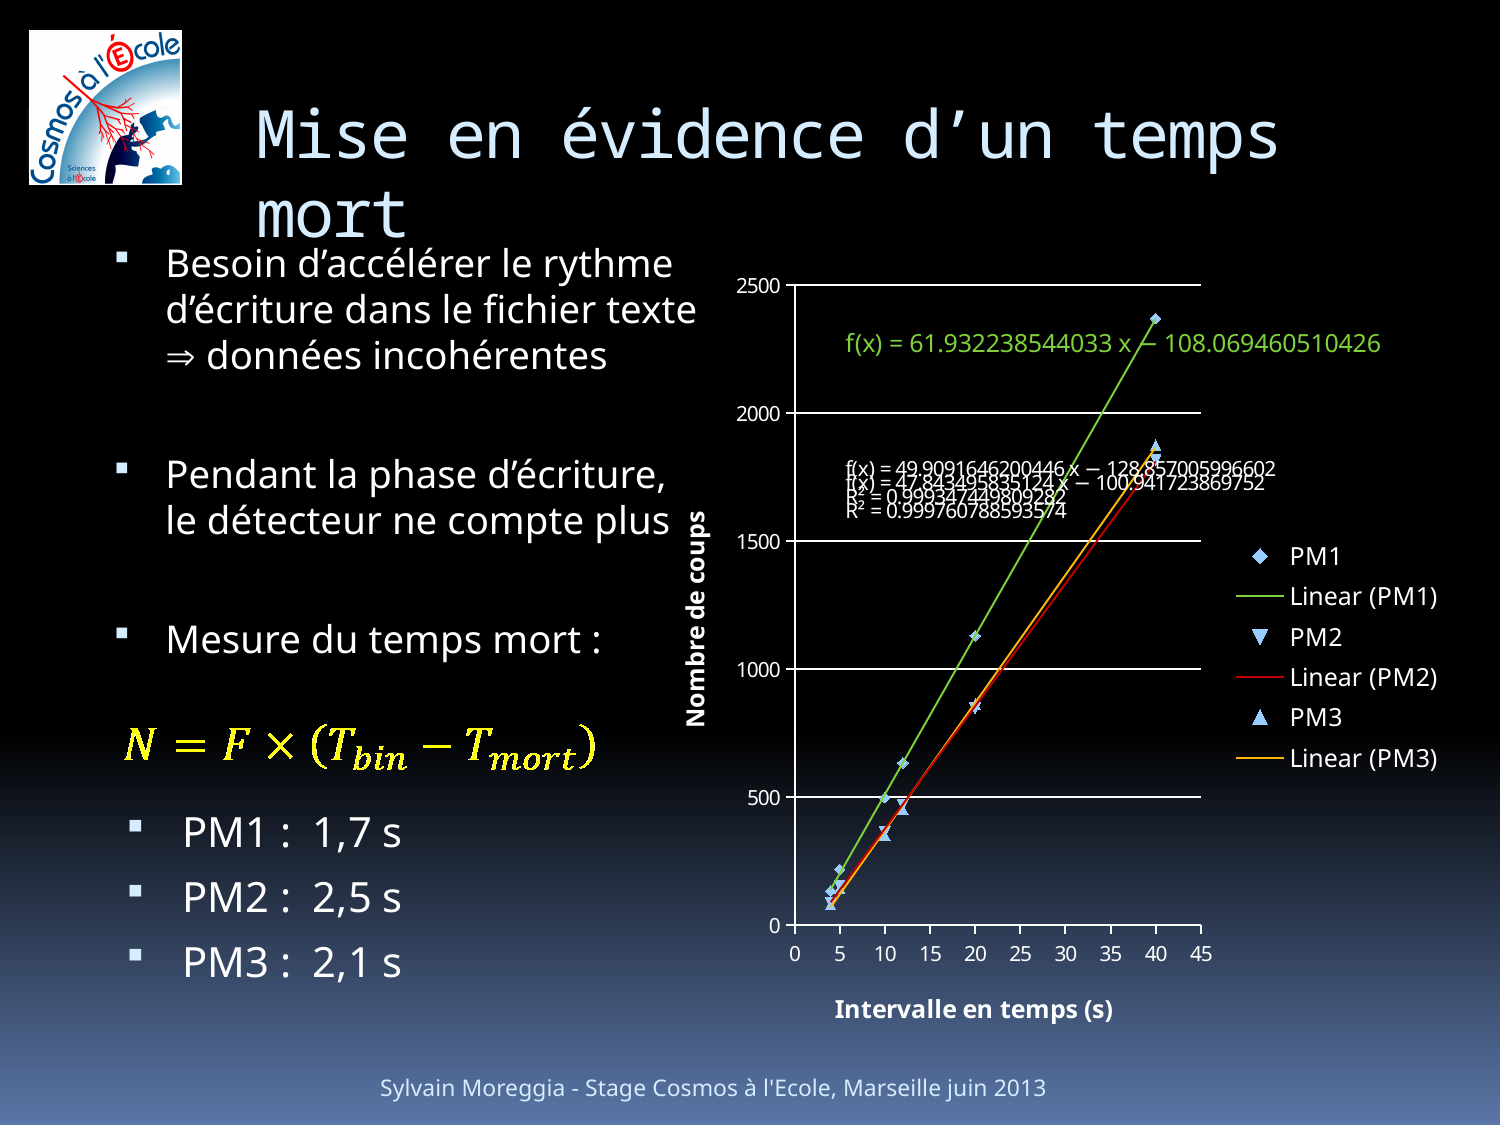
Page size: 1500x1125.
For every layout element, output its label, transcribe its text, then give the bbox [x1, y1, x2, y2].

picture [123, 715, 597, 781]
footer Sylvain Moreggia - Stage Cosmos à l'Ecole, Marseille juin 2013 [150, 1052, 1063, 1113]
chart [643, 254, 1460, 1059]
text_box PM1 : 1,7 s PM2 : 2,5 s PM3 : 2,1 s [100, 798, 636, 1012]
list Besoin d’accélérer le rythme d’écriture dans le fichier texte  données incohérentes Pendant la phase d’écriture, le détecteur ne compte plus Mesure du temps mort : [88, 231, 715, 705]
picture [29, 30, 182, 185]
title Mise en évidence d’un temps mort [242, 83, 1425, 234]
